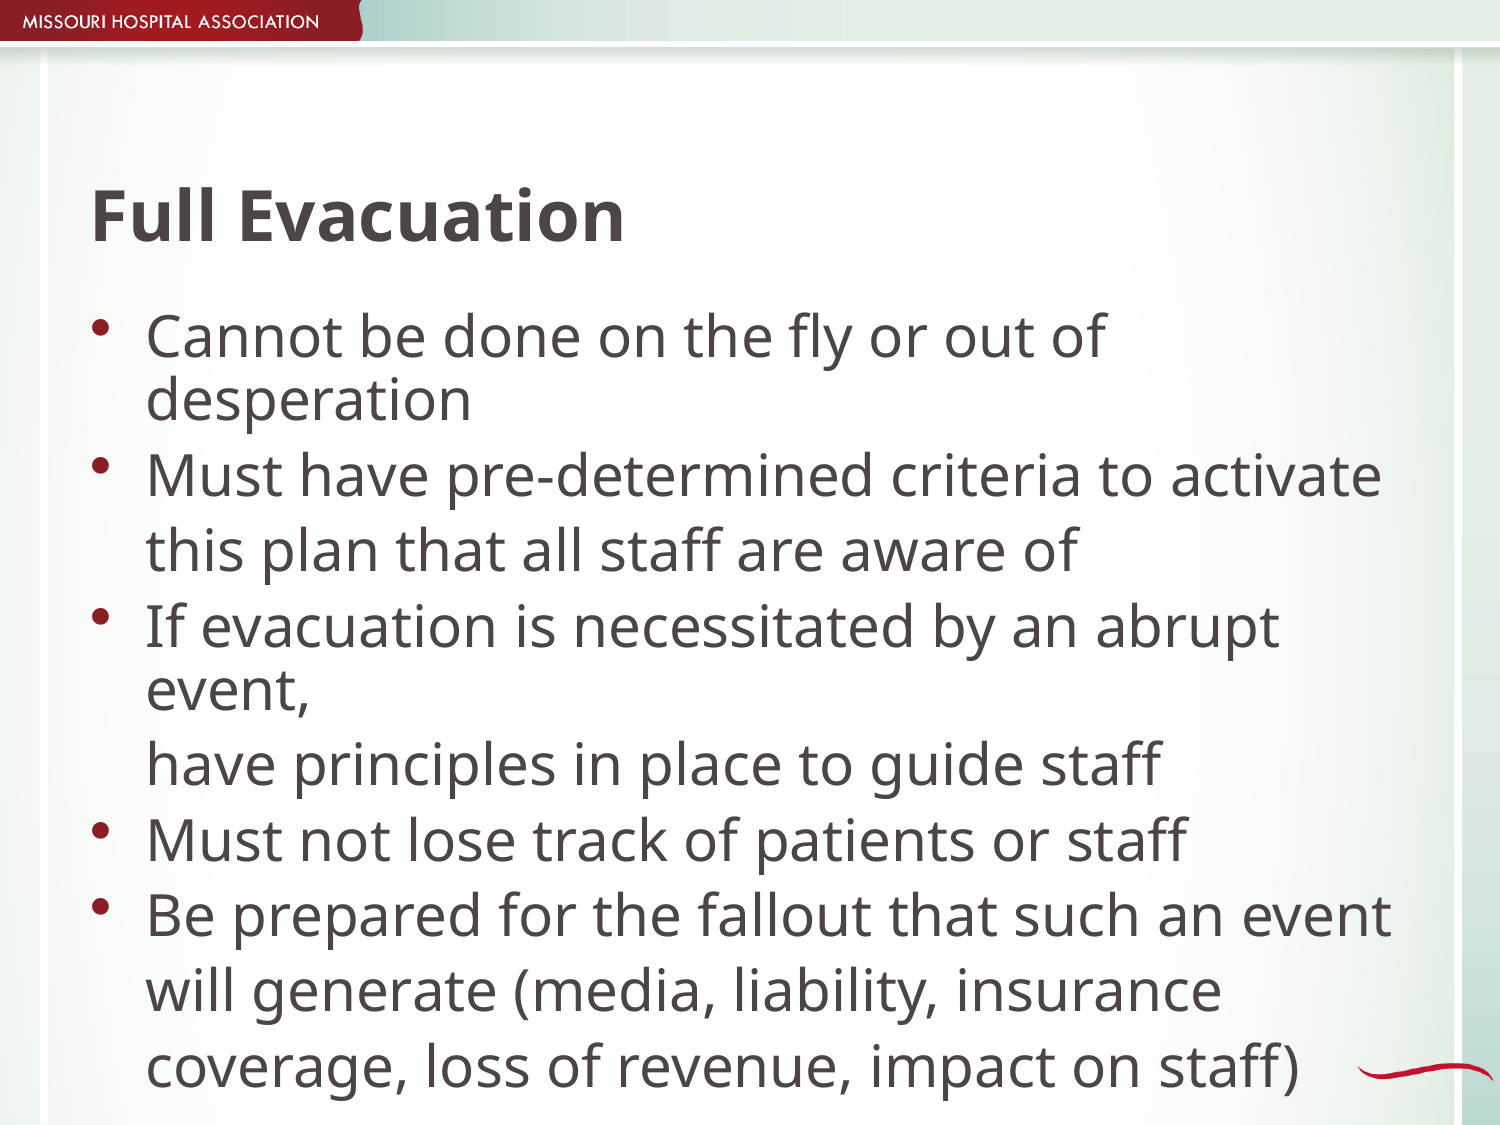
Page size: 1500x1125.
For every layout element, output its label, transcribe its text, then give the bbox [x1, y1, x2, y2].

picture [0, 0, 1500, 1125]
list Cannot be done on the fly or out of desperation Must have pre-determined criteria to activate this plan that all staff are aware of If evacuation is necessitated by an abrupt event, have principles in place to guide staff Must not lose track of patients or staff Be prepared for the fallout that such an event will generate (media, liability, insurance coverage, loss of revenue, impact on staff) [75, 299, 1425, 950]
title Full Evacuation [75, 99, 1425, 263]
